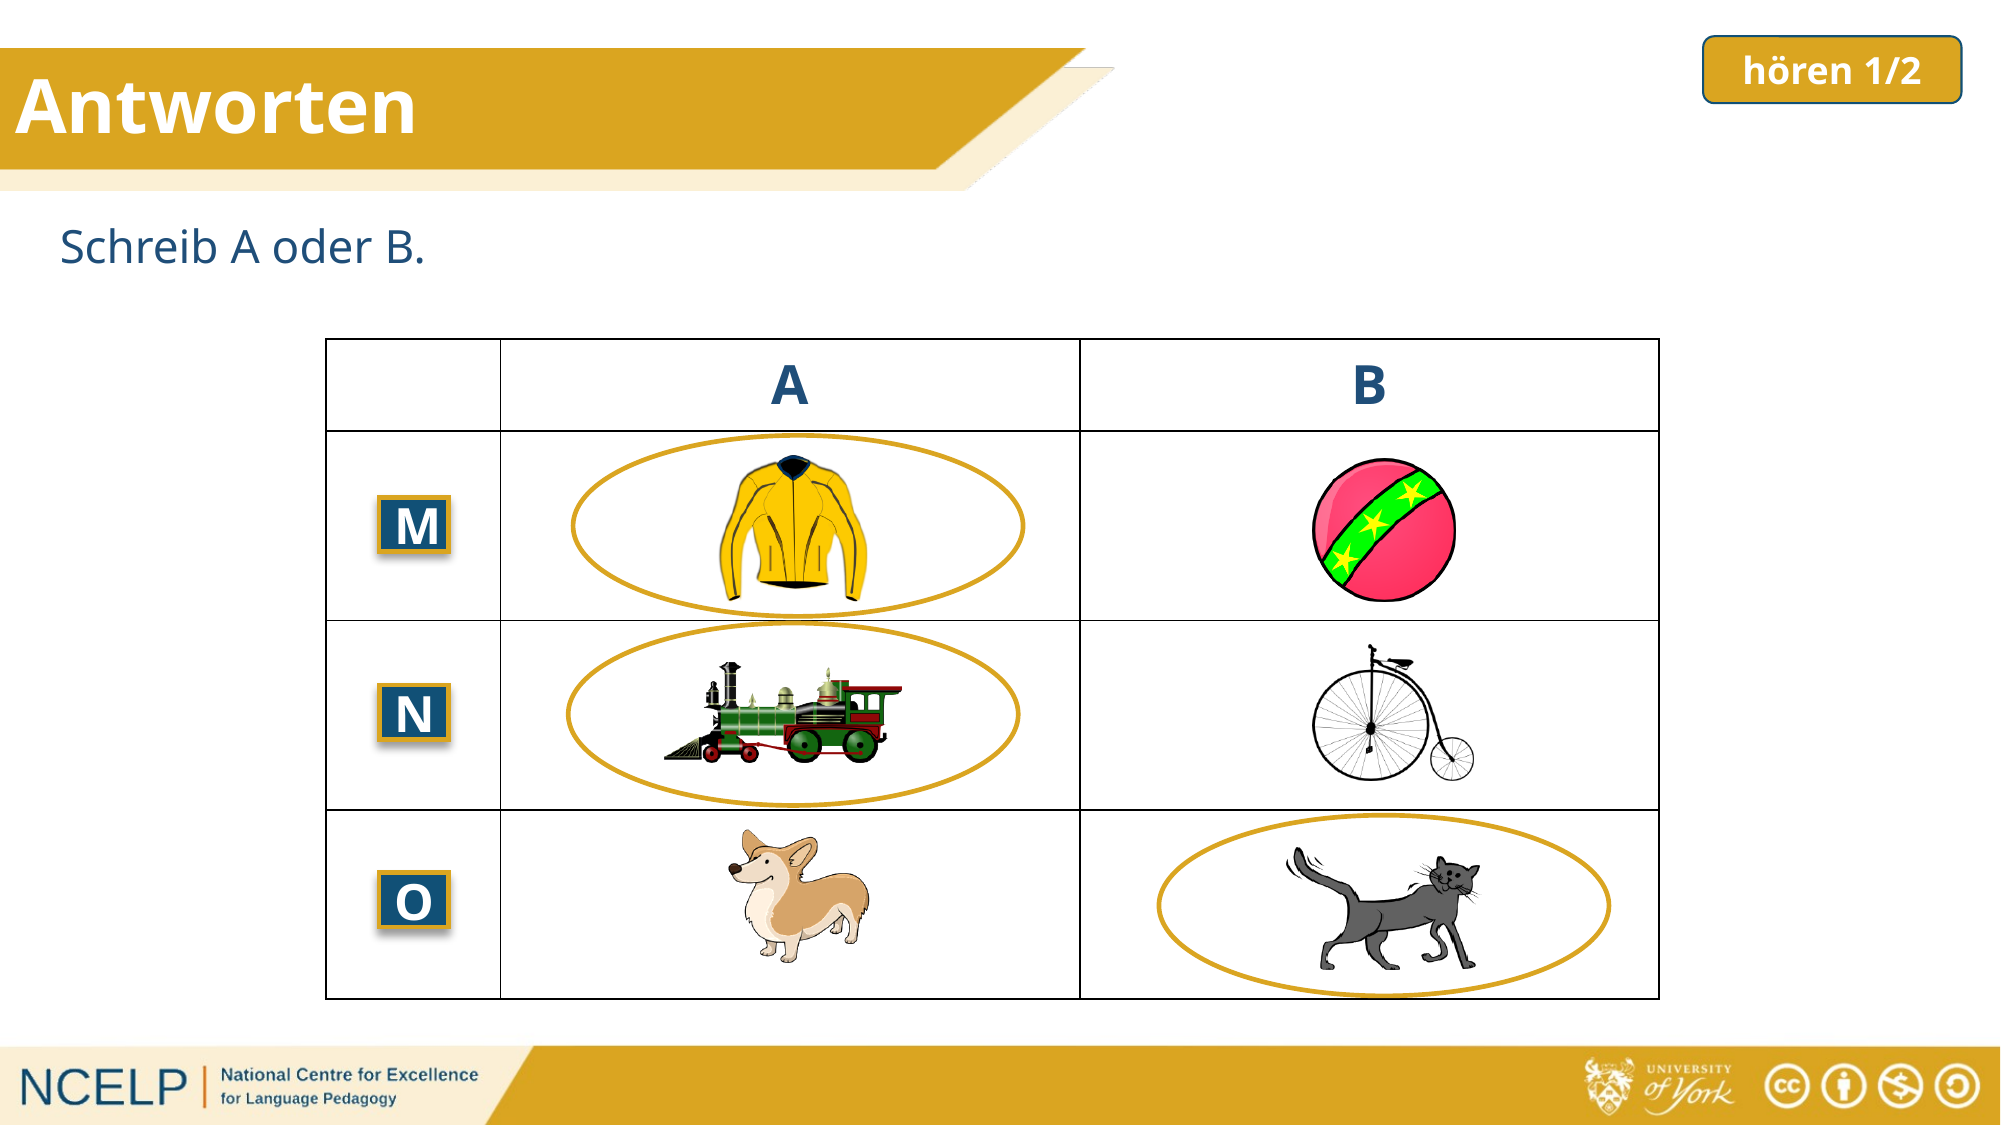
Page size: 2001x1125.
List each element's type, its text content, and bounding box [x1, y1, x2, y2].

text_box [572, 434, 1025, 618]
text_box Schreib A oder B. [45, 210, 1241, 280]
table_cell [327, 432, 500, 620]
text_box hören 1/2 [1703, 36, 1962, 104]
text_box [567, 621, 1020, 807]
table_header B [1081, 340, 1658, 430]
text_box M [379, 497, 449, 552]
table_header [327, 340, 500, 430]
table_cell [327, 621, 500, 809]
table_cell [501, 432, 1079, 620]
table_cell [501, 621, 1079, 809]
table_cell [327, 811, 500, 998]
text_box N [379, 685, 449, 740]
text_box O [379, 872, 449, 928]
text_box [1157, 814, 1610, 997]
picture [0, 0, 2001, 1125]
table_cell [1081, 432, 1658, 620]
table_cell [1081, 621, 1658, 809]
table_cell [501, 811, 1079, 998]
table_cell [1081, 811, 1658, 998]
table_header A [501, 340, 1079, 430]
